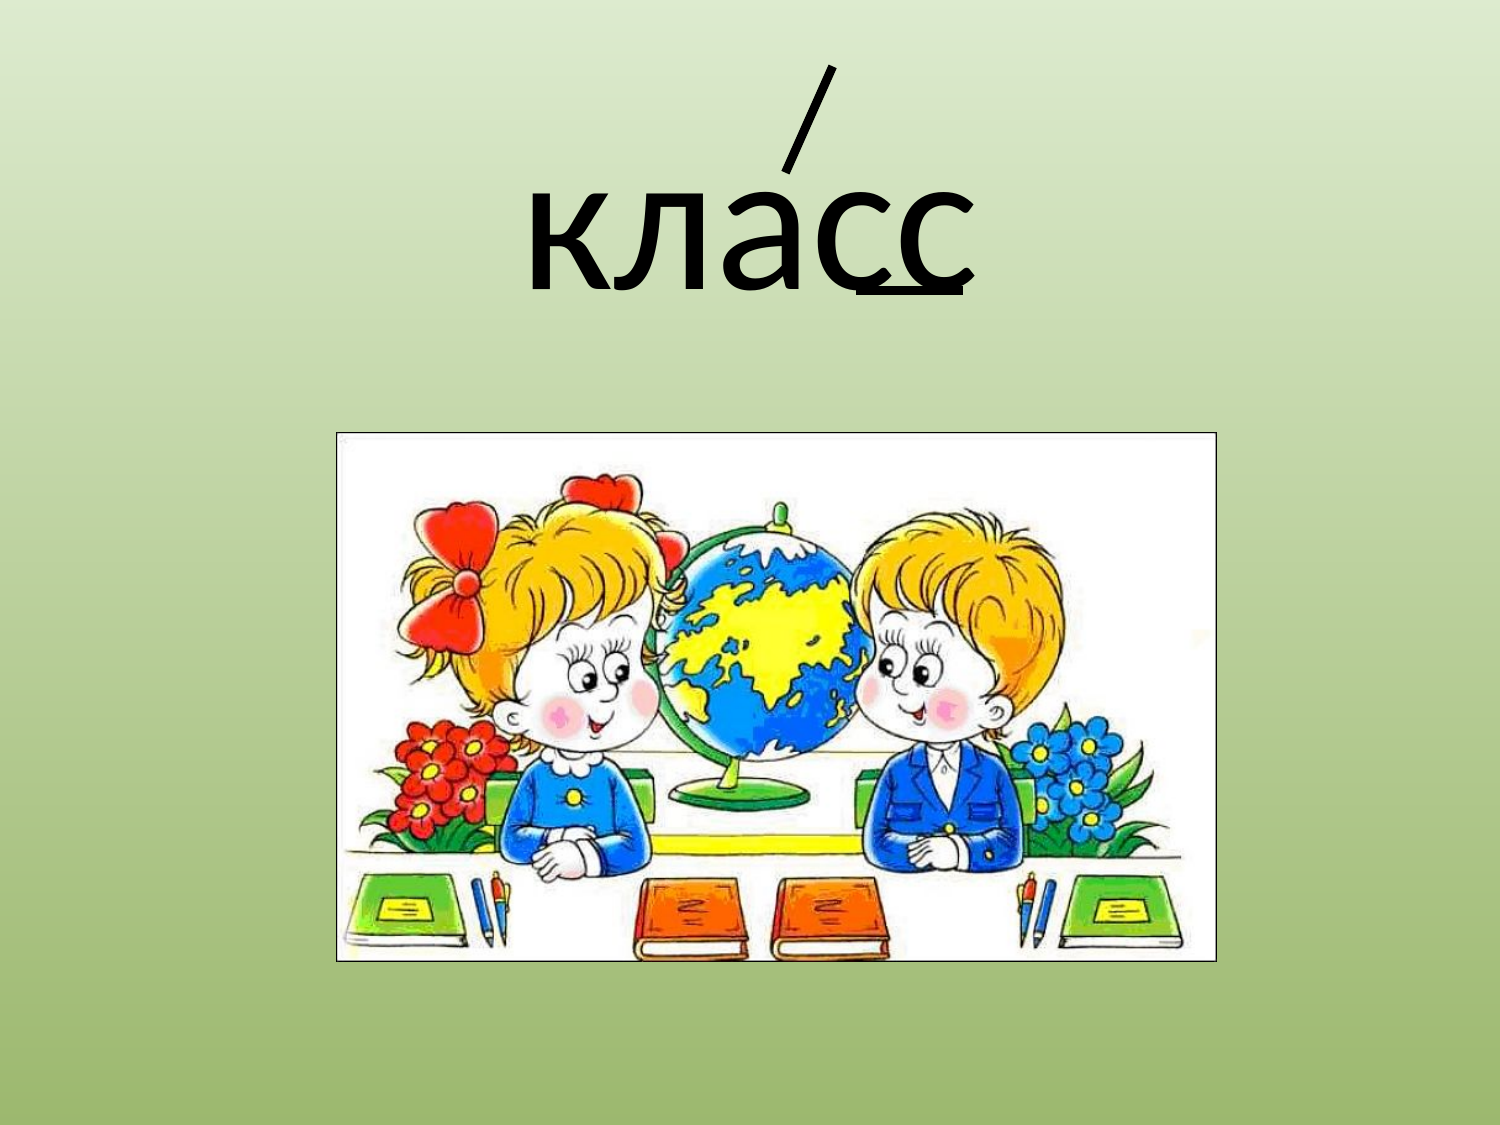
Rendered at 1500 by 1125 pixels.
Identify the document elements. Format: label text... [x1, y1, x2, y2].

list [336, 432, 1217, 962]
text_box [785, 66, 833, 173]
title класс [75, 45, 1425, 374]
